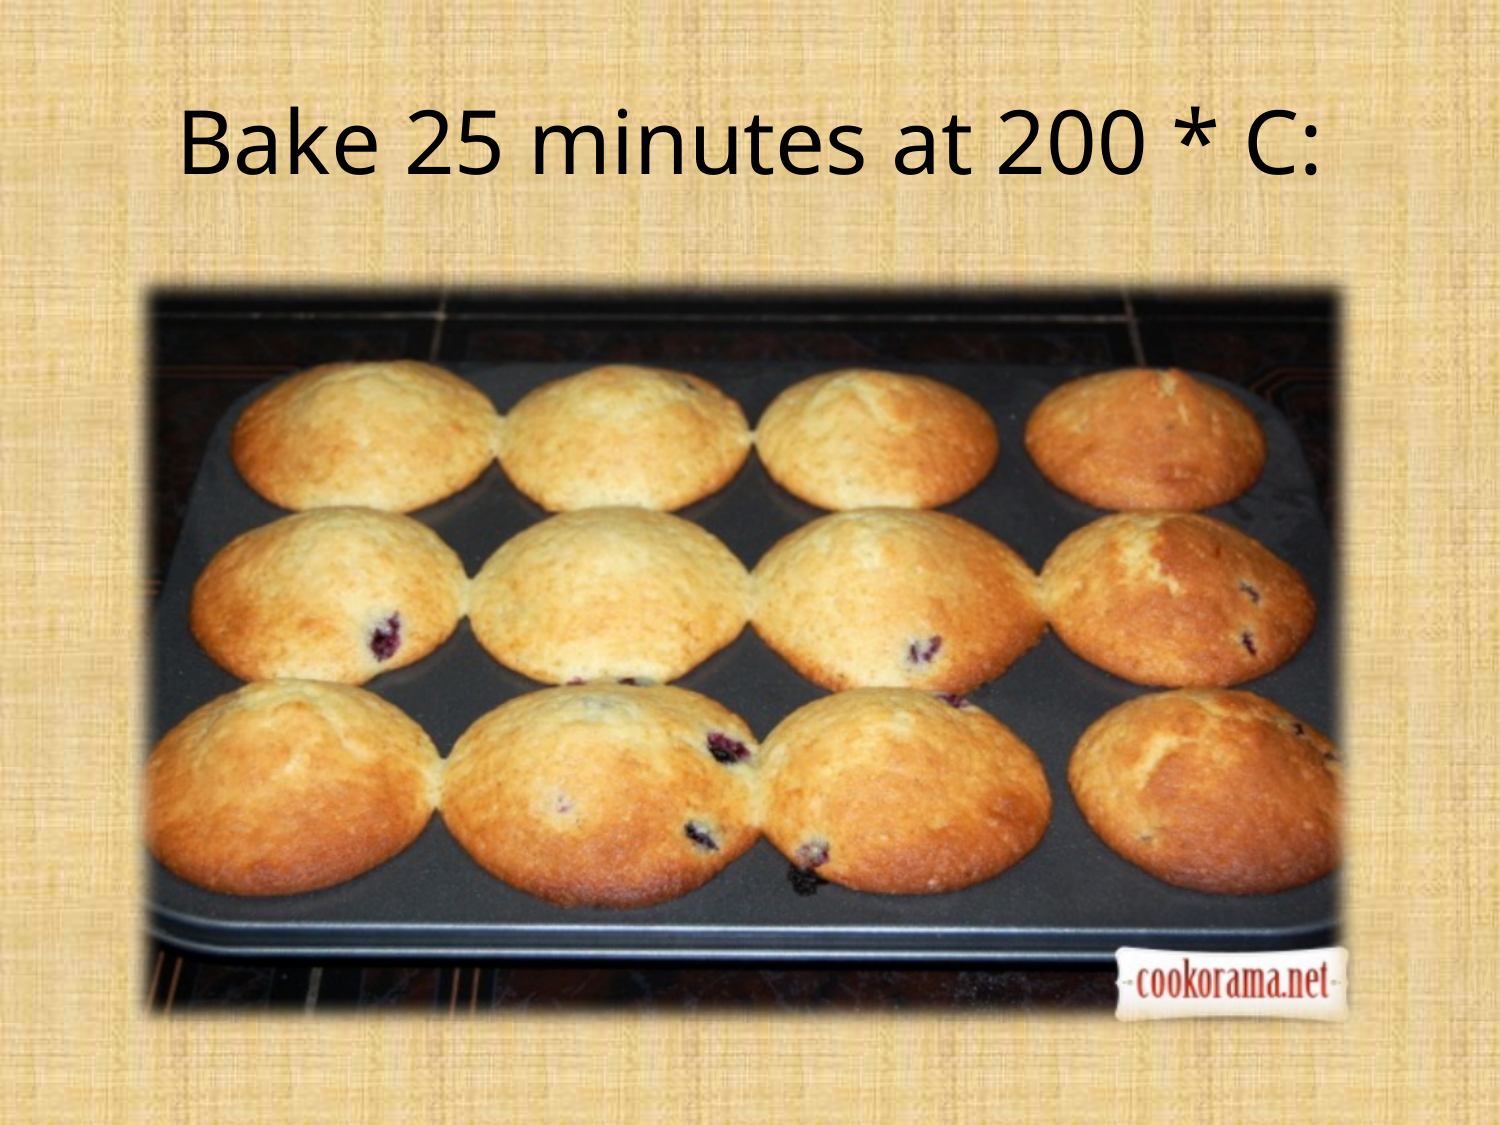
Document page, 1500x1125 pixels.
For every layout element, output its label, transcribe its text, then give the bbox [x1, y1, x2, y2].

picture [0, 0, 1500, 1125]
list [128, 269, 1360, 1032]
title Bake 25 minutes at 200 * C: [75, 45, 1425, 233]
